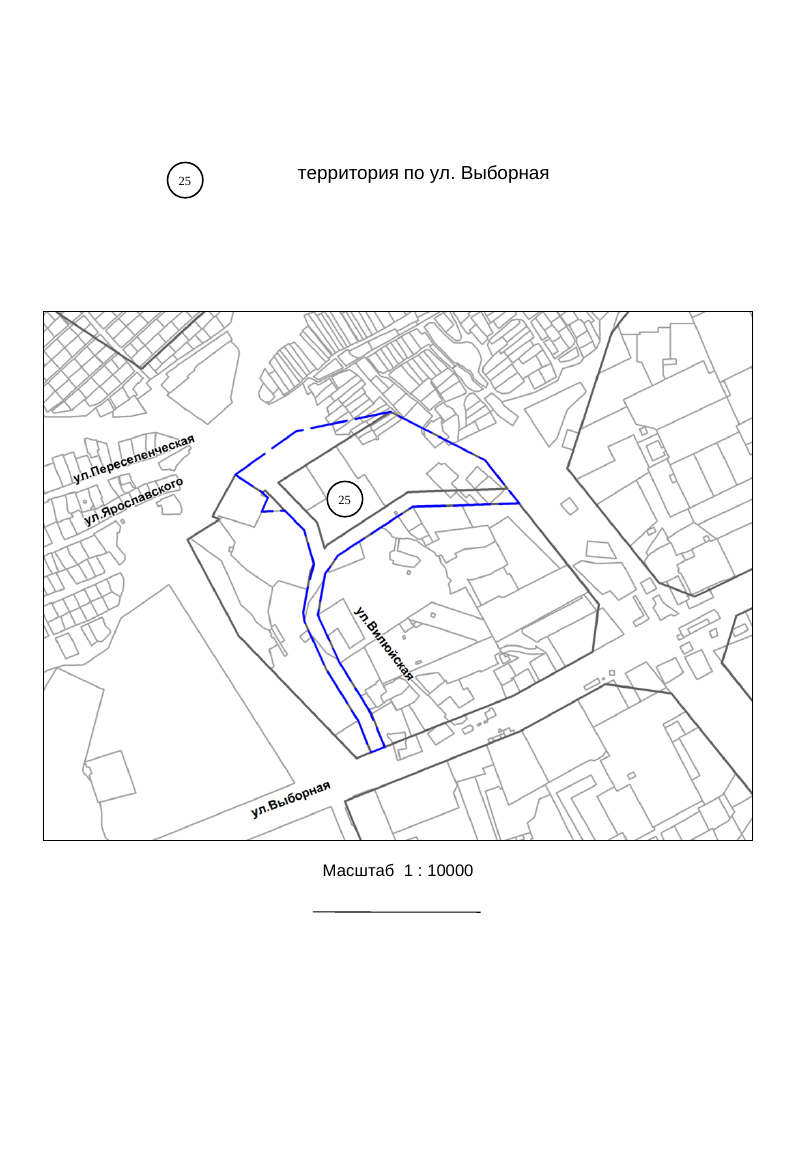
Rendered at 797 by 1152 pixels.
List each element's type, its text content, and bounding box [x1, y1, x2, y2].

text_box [72, 162, 777, 226]
text_box Масштаб 1 : 10000 [49, 859, 747, 880]
picture [43, 310, 754, 841]
